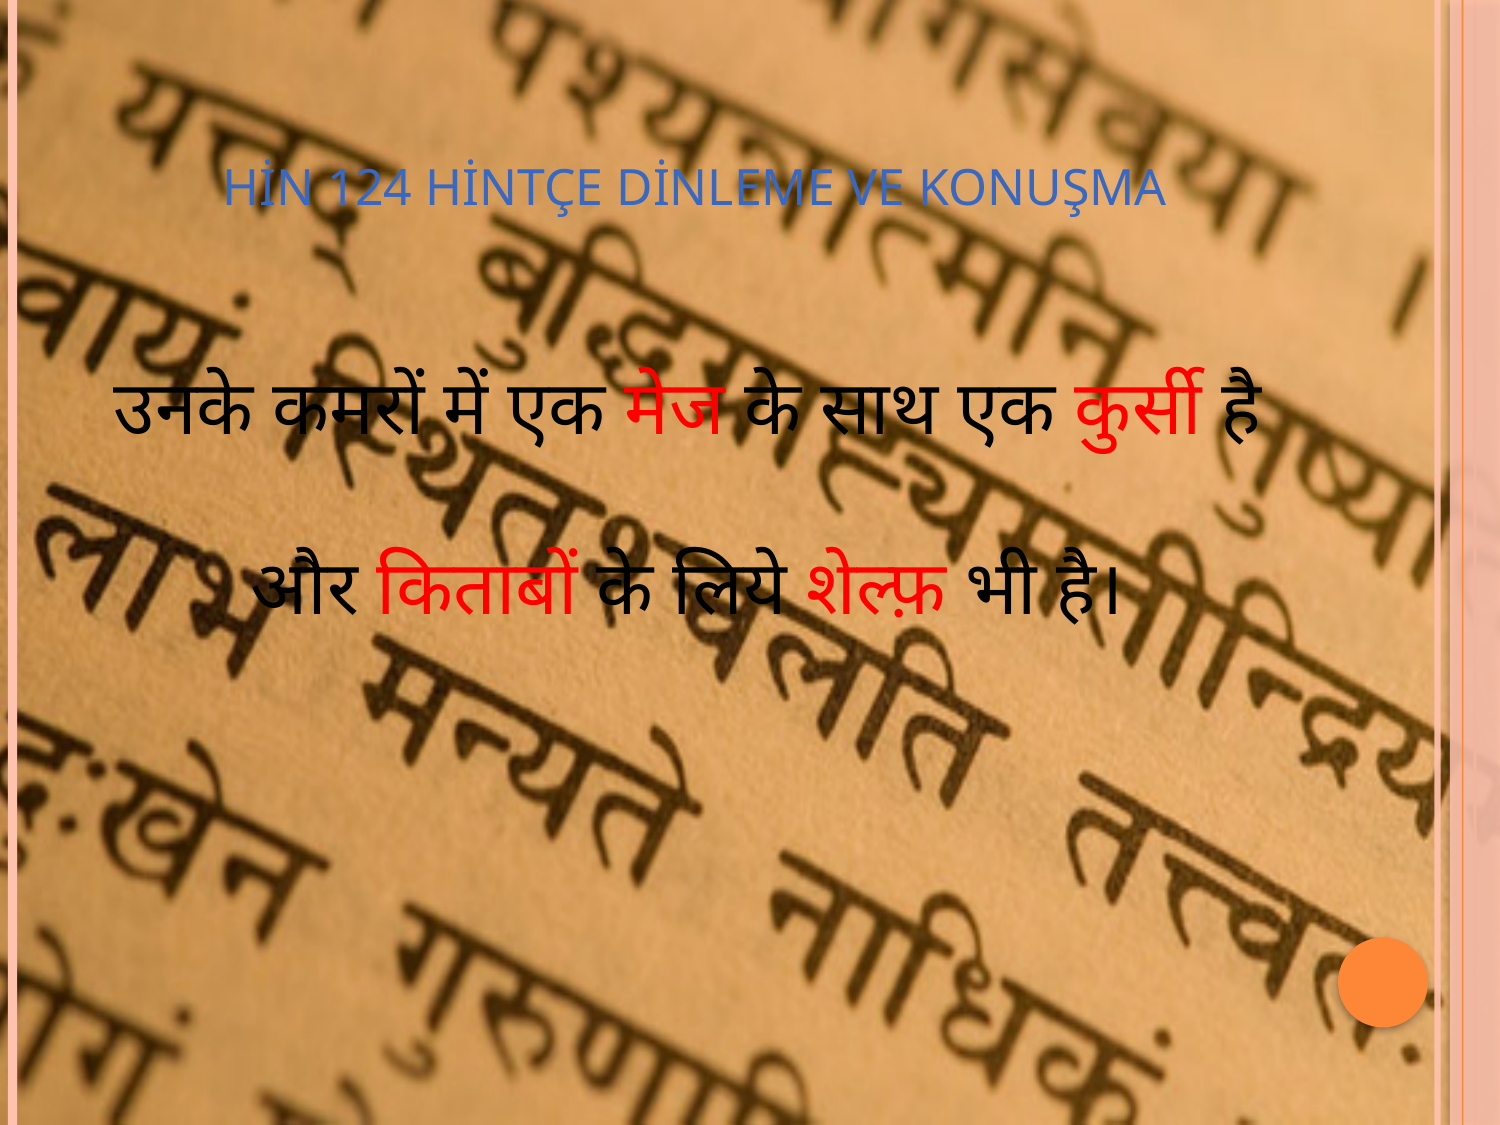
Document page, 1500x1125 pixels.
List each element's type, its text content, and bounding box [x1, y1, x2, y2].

picture [1441, 0, 1449, 1125]
picture [18, 0, 1434, 1125]
list उनके कमरों में एक मेज के साथ एक कुर्सी है और किताबों के लिये शेल्फ़ भी है। [75, 262, 1300, 1062]
title HİN 124 Hintçe Dinleme ve Konuşma [82, 35, 1307, 223]
picture [0, 0, 7, 1125]
